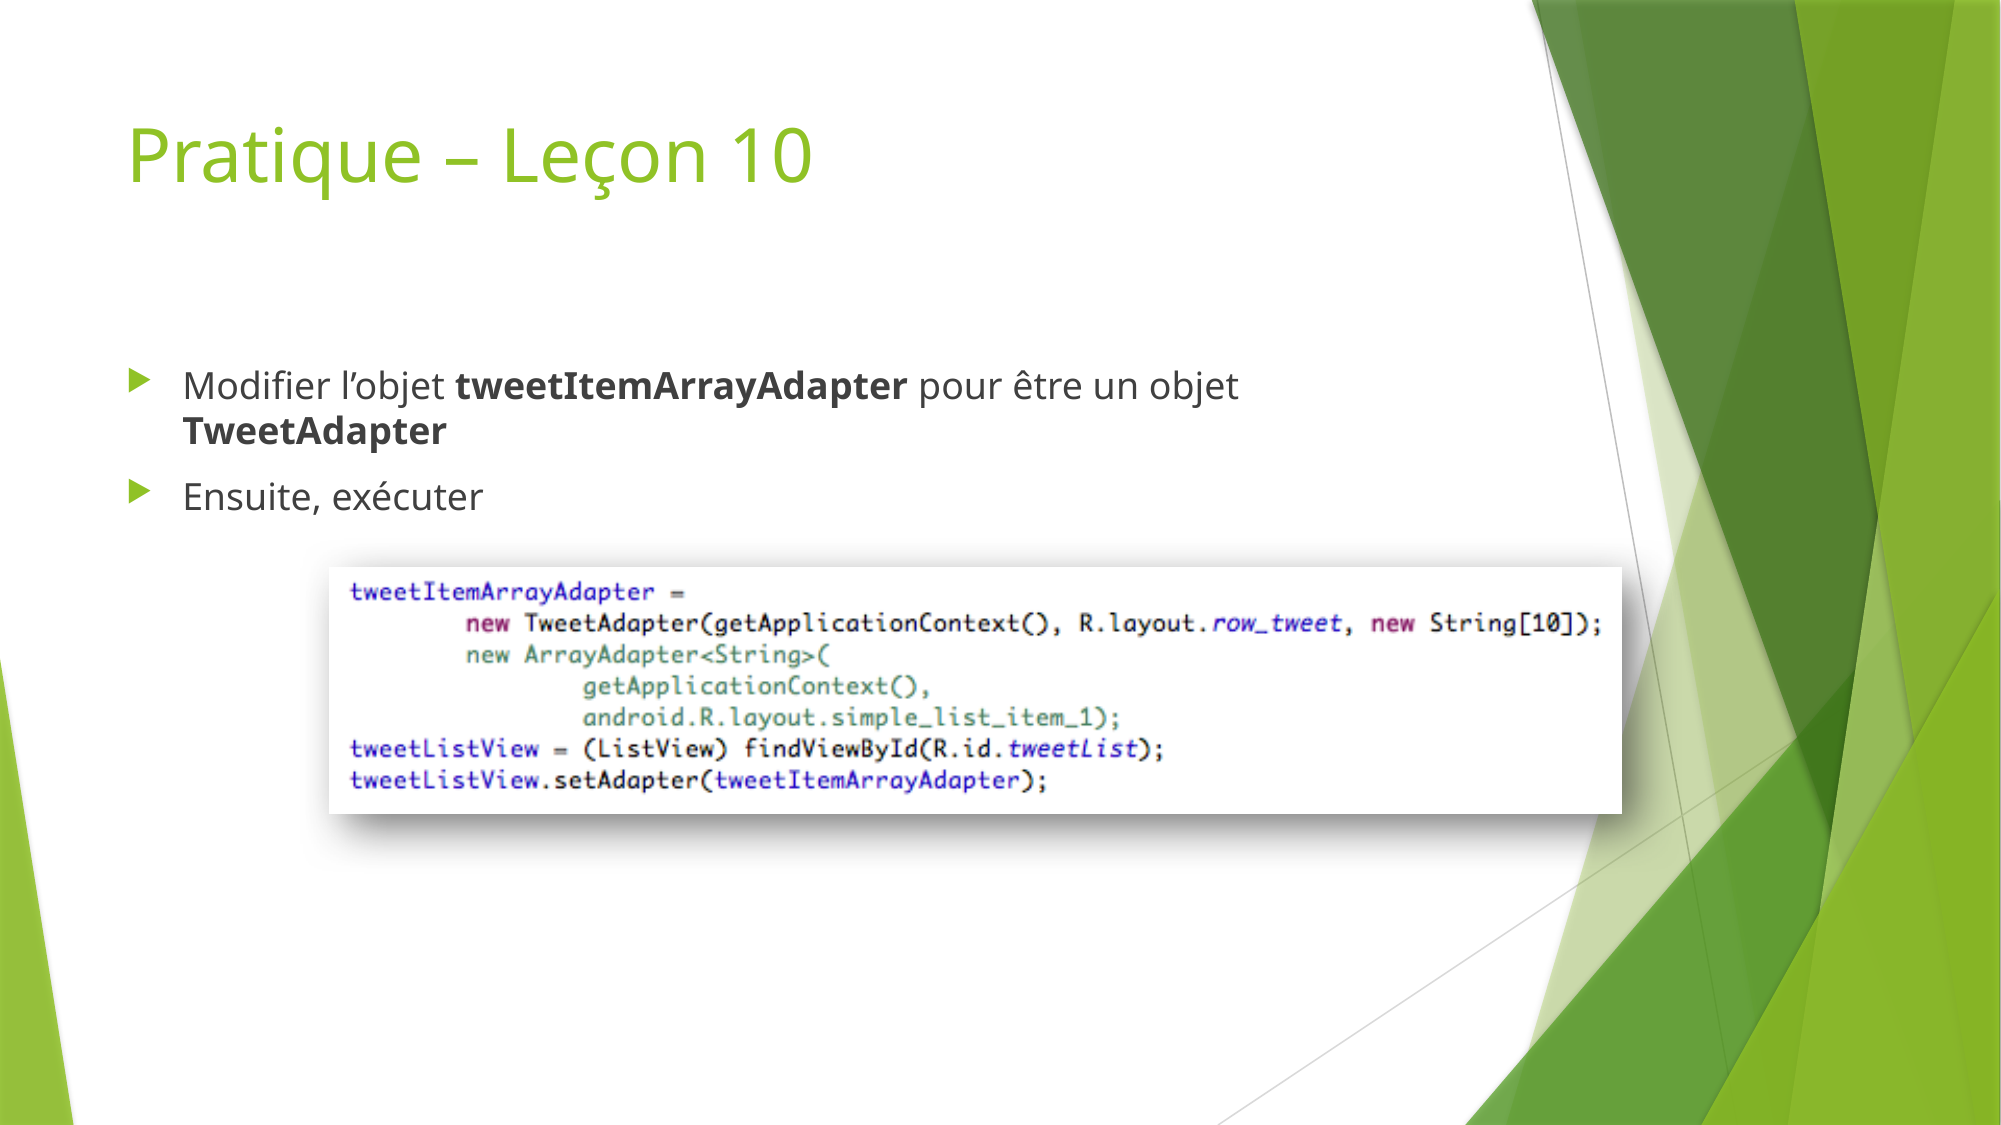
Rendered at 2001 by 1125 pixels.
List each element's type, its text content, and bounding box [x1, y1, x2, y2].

title Pratique – Leçon 10 [111, 99, 1522, 317]
list Modifier l’objet tweetItemArrayAdapter pour être un objet TweetAdapter Ensuite, exécuter [111, 354, 1522, 992]
picture [329, 567, 1622, 815]
